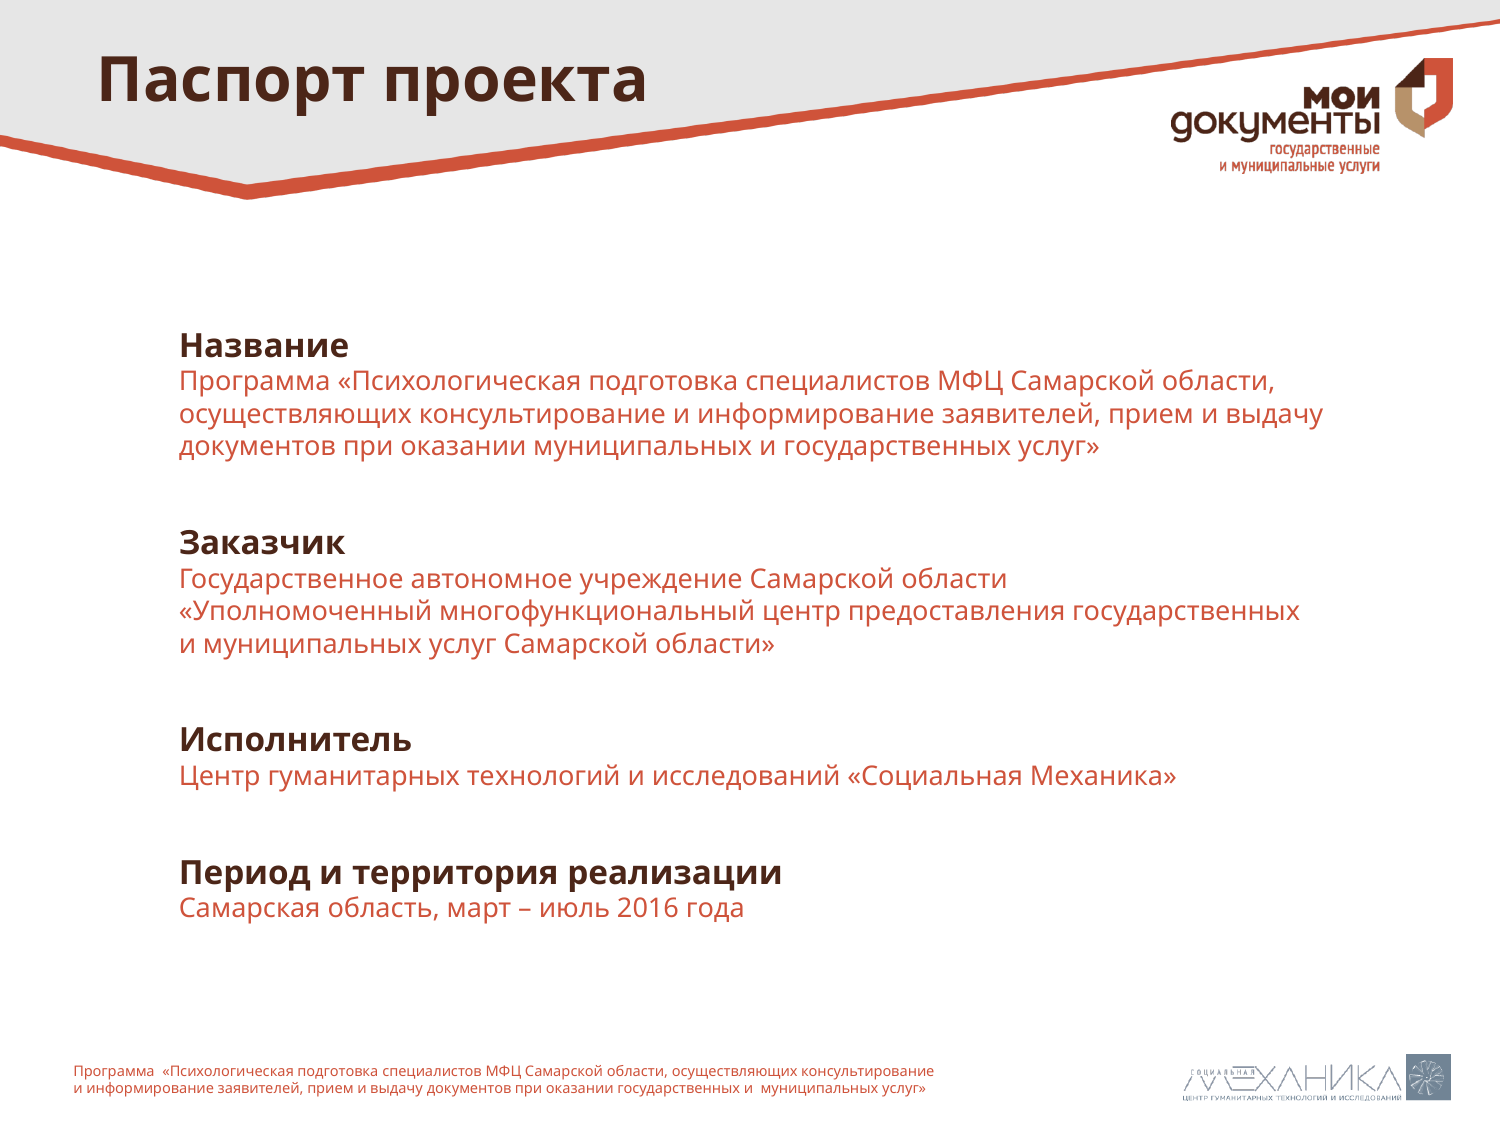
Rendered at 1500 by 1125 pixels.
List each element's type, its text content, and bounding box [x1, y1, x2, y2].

picture [1183, 1054, 1451, 1101]
text_box Программа «Психологическая подготовка специалистов МФЦ Самарской области, осуществляющих консультирование и информирование заявителей, прием и выдачу документов при оказании государственных и муниципальных услуг» [58, 1054, 1055, 1105]
picture [0, 0, 1500, 200]
text_box Название Программа «Психологическая подготовка специалистов МФЦ Самарской области, осуществляющих консультирование и информирование заявителей, прием и выдачу документов при оказании муниципальных и государственных услуг» Заказчик Государственное автономное учреждение Самарской области «Уполномоченный многофункциональный центр предоставления государственных и муниципальных услуг Самарской области» Исполнитель Центр гуманитарных технологий и исследований «Социальная Механика» Период и территория реализации Самарская область, март – июль 2016 года [163, 316, 1383, 931]
